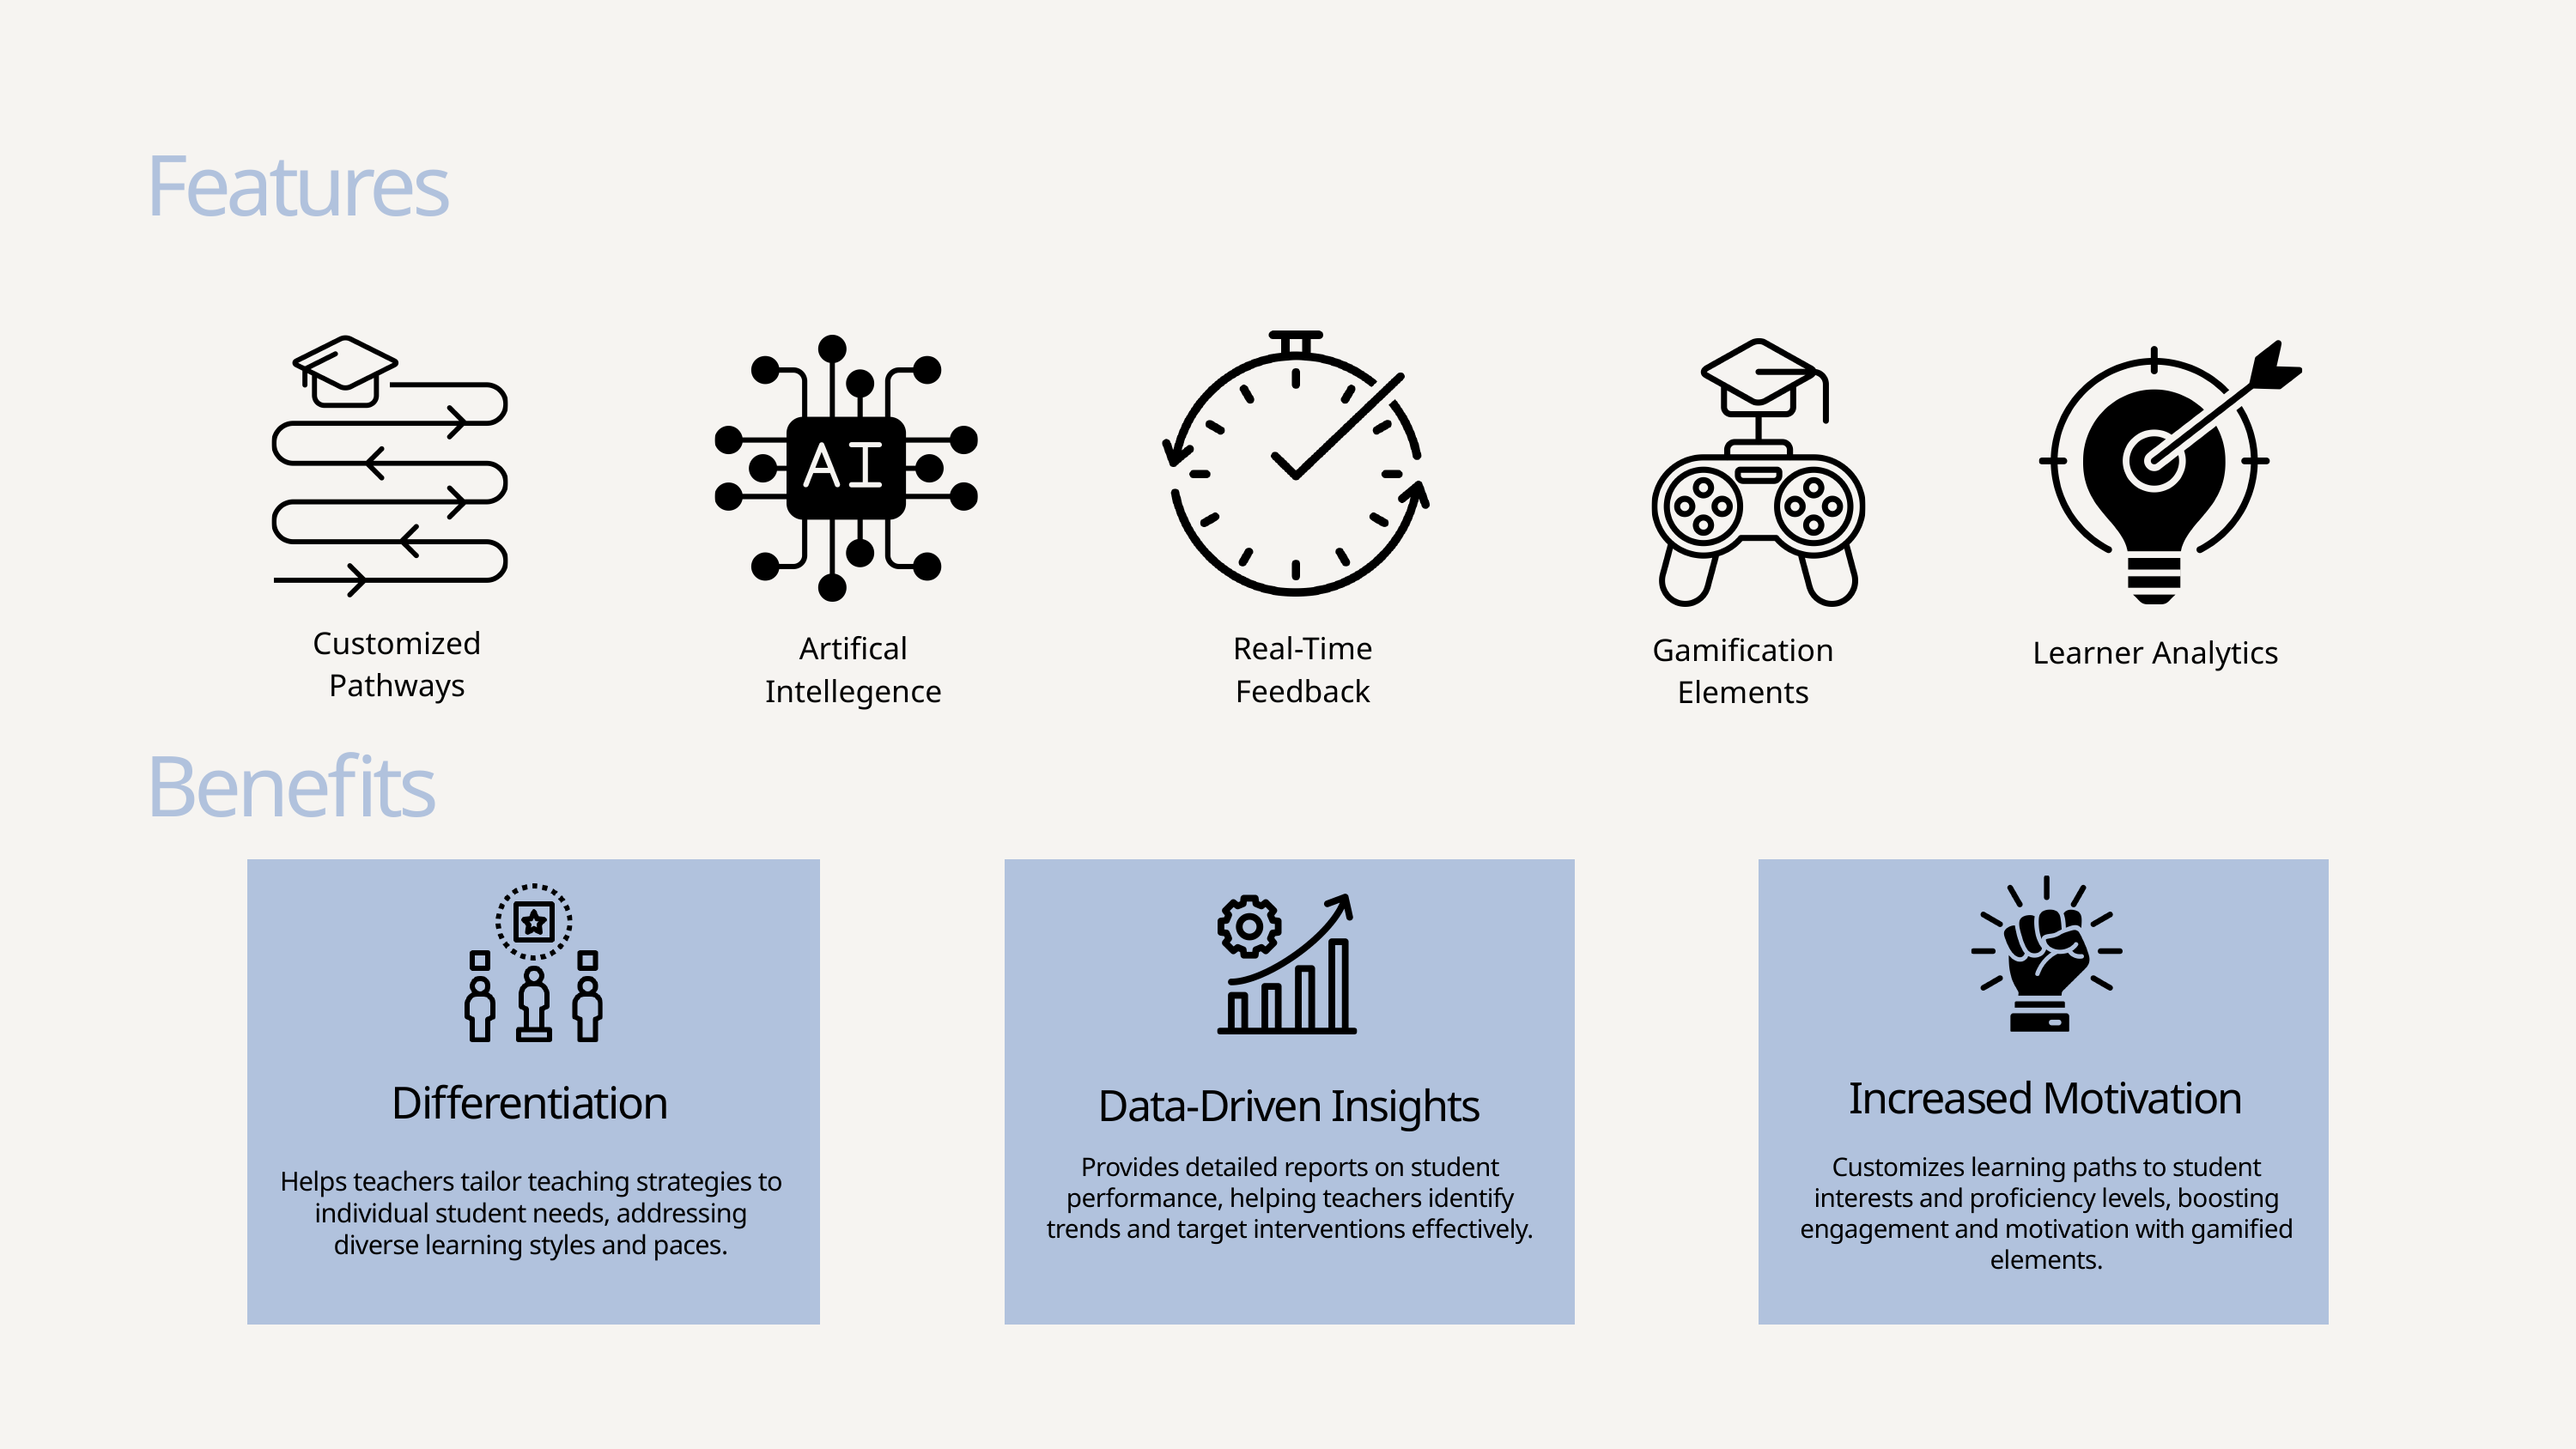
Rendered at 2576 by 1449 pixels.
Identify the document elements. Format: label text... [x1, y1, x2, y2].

text_box [271, 335, 508, 597]
text_box Learner Analytics [2031, 627, 2281, 670]
text_box [1651, 337, 1866, 607]
text_box Artifical Intellegence [711, 623, 997, 709]
text_box [2038, 340, 2303, 604]
text_box Real-Time Feedback [1162, 623, 1444, 709]
text_box [1161, 330, 1431, 597]
text_box [714, 335, 978, 602]
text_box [246, 858, 821, 1325]
text_box Features [144, 149, 1140, 233]
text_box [1004, 858, 1575, 1325]
text_box Gamification Elements [1588, 624, 1899, 711]
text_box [1758, 858, 2330, 1325]
text_box Benefits [144, 749, 1140, 834]
text_box Customized Pathways [246, 617, 547, 703]
